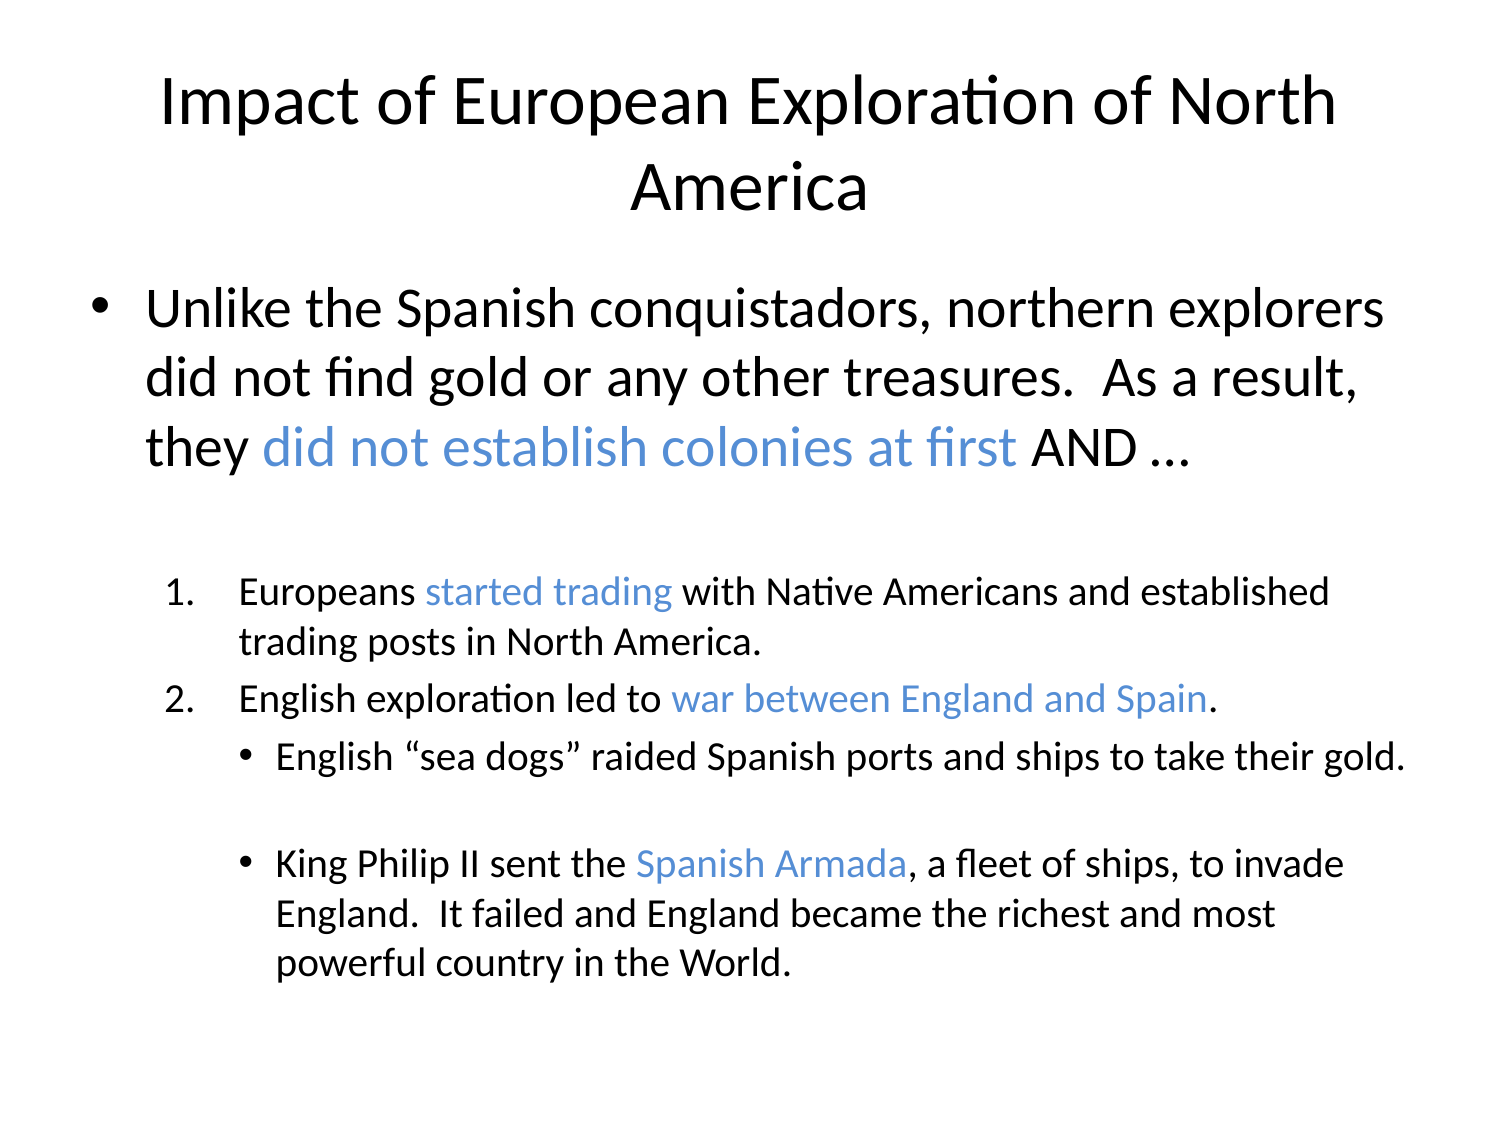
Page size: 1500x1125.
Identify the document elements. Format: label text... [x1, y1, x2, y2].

list Unlike the Spanish conquistadors, northern explorers did not find gold or any other treasures. As a result, they did not establish colonies at first AND … Europeans started trading with Native Americans and established trading posts in North America. English exploration led to war between England and Spain. English “sea dogs” raided Spanish ports and ships to take their gold. King Philip II sent the Spanish Armada, a fleet of ships, to invade England. It failed and England became the richest and most powerful country in the World. [75, 262, 1425, 1005]
title Impact of European Exploration of North America [75, 45, 1425, 233]
